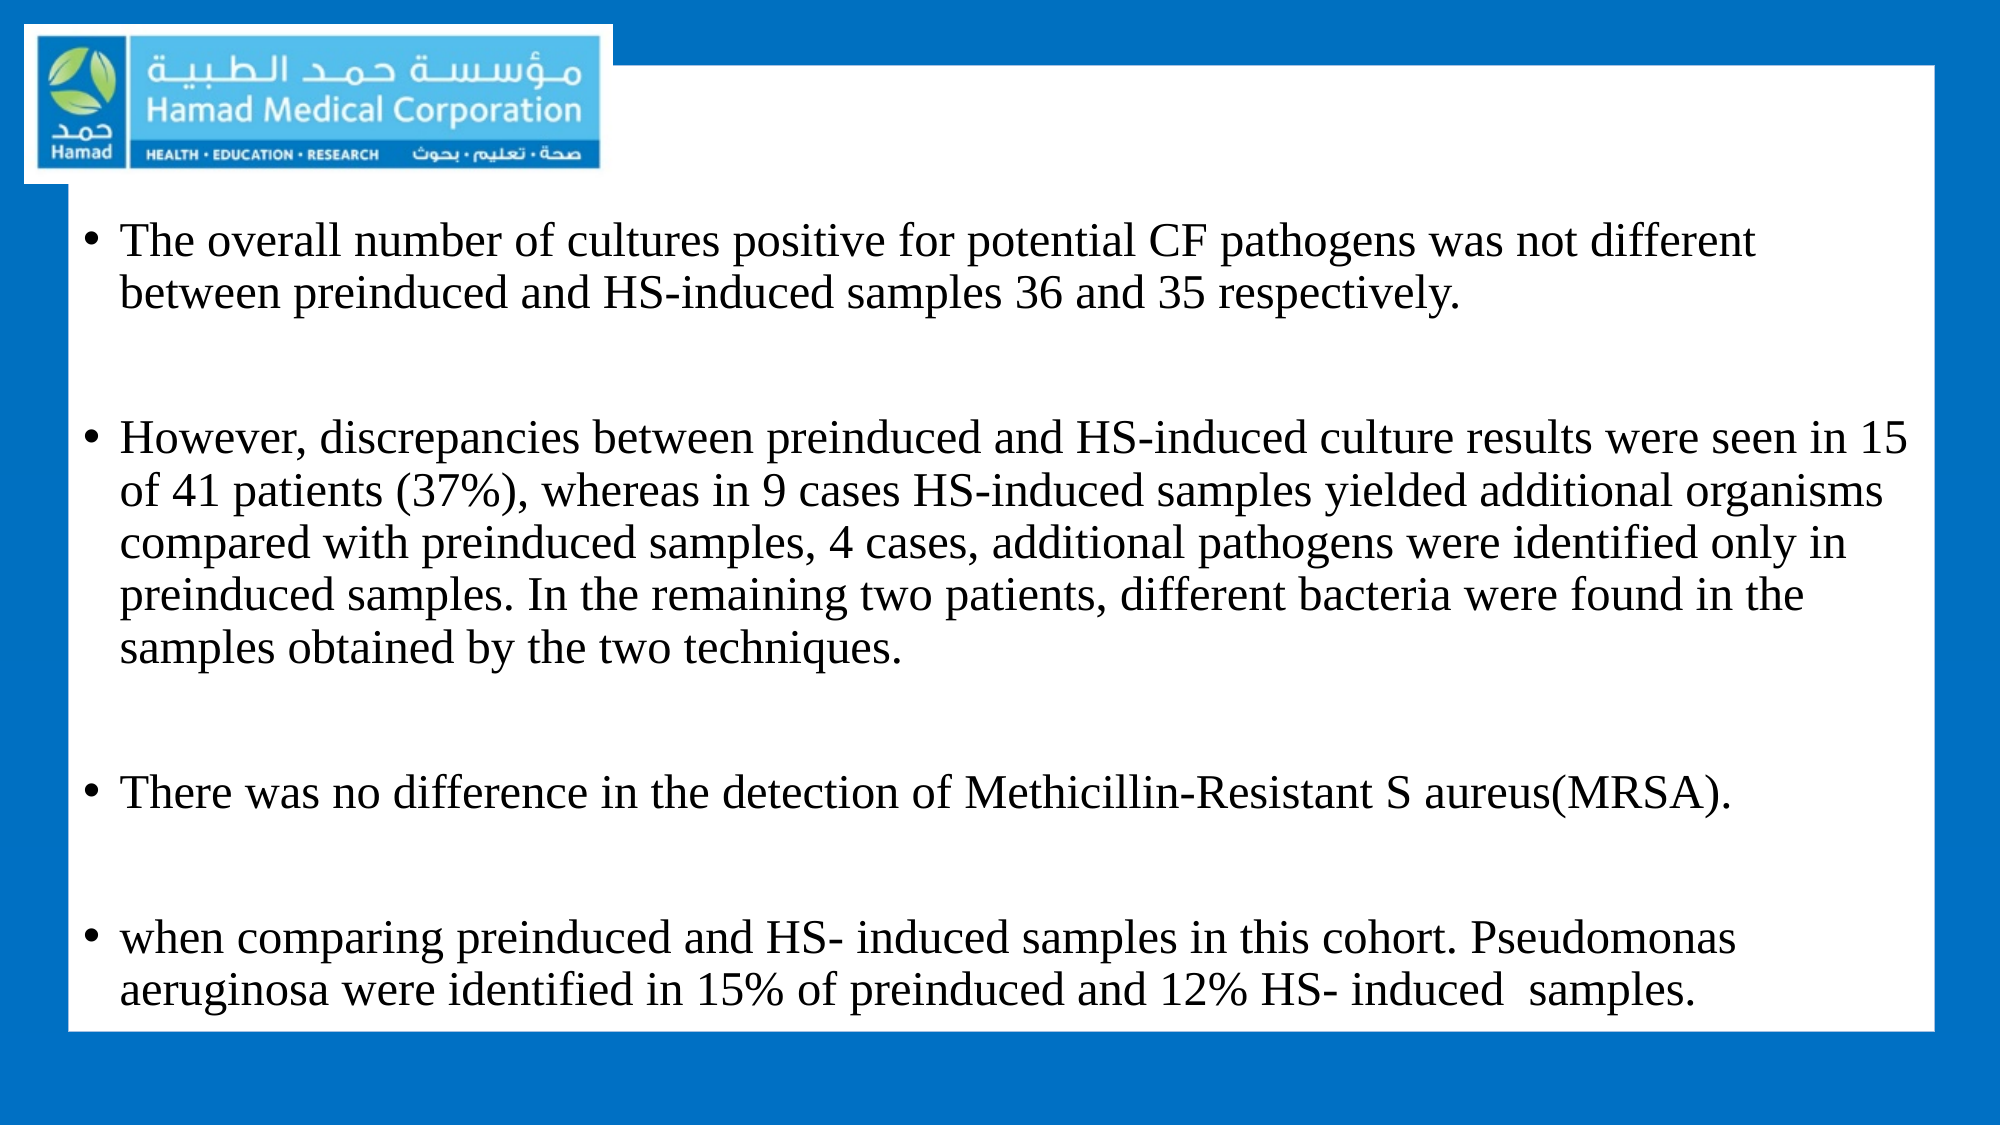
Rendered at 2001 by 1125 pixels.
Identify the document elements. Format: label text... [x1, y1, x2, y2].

list The overall number of cultures positive for potential CF pathogens was not different between preinduced and HS-induced samples 36 and 35 respectively. However, discrepancies between preinduced and HS-induced culture results were seen in 15 of 41 patients (37%), whereas in 9 cases HS-induced samples yielded additional organisms compared with preinduced samples, 4 cases, additional pathogens were identified only in preinduced samples. In the remaining two patients, different bacteria were found in the samples obtained by the two techniques. There was no difference in the detection of Methicillin-Resistant S aureus(MRSA). when comparing preinduced and HS- induced samples in this cohort. Pseudomonas aeruginosa were identified in 15% of preinduced and 12% HS- induced samples. [68, 65, 1935, 1032]
picture [24, 24, 613, 185]
